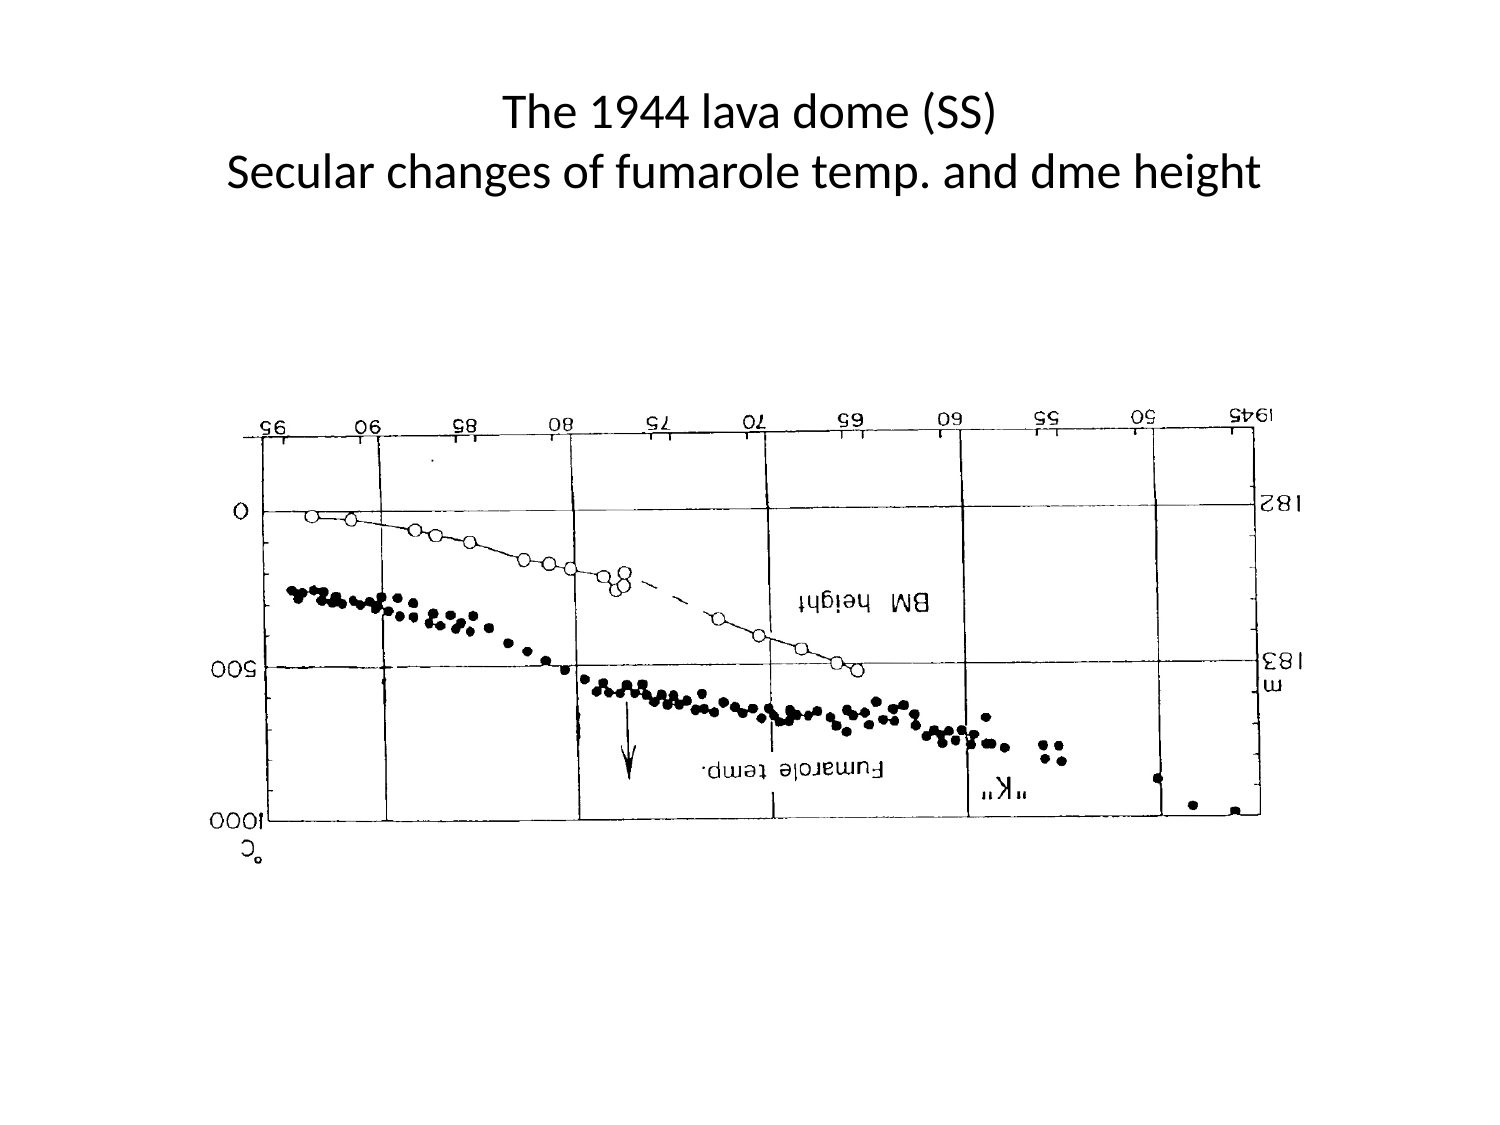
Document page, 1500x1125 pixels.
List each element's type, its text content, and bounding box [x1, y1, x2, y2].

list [0, 291, 1489, 961]
title The 1944 lava dome (SS) Secular changes of fumarole temp. and dme height [75, 45, 1425, 233]
